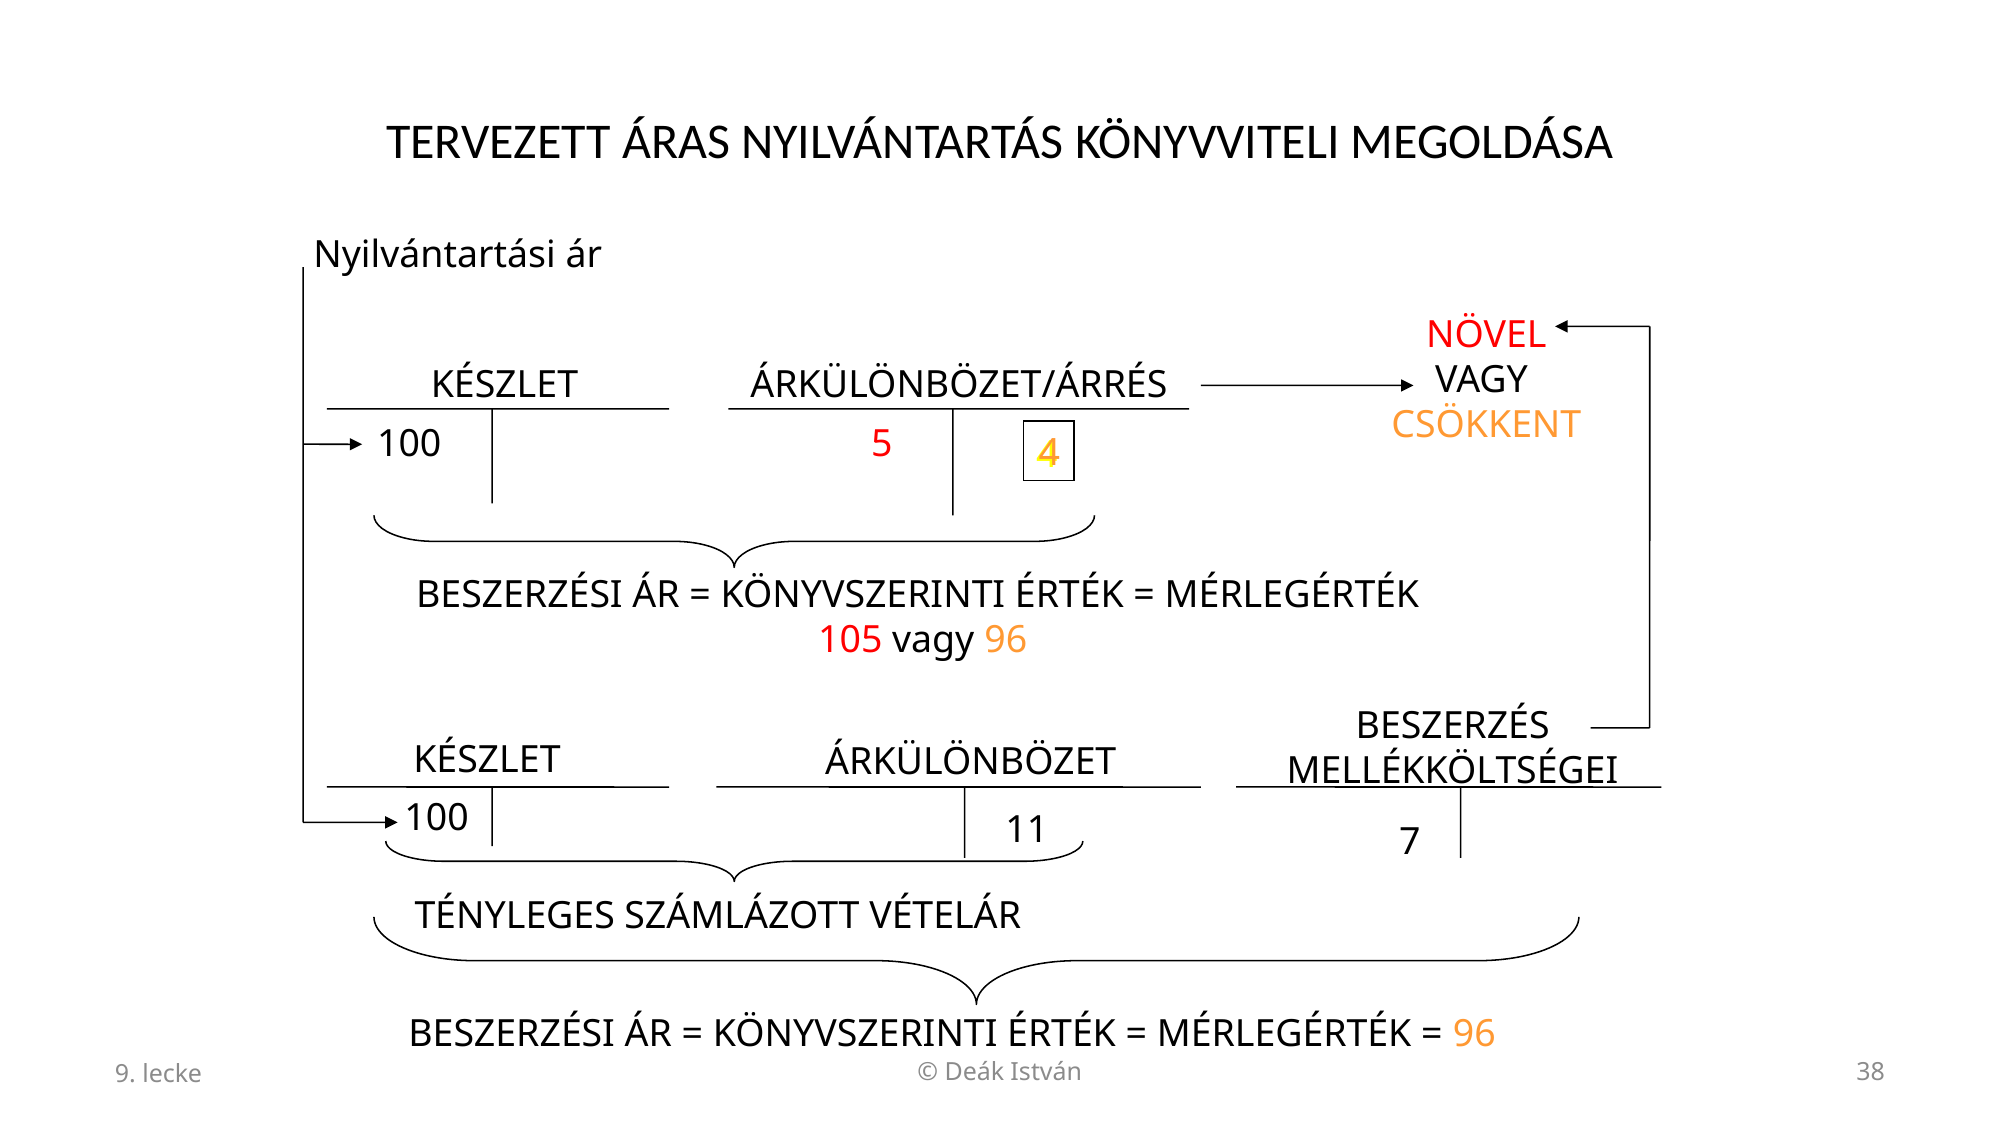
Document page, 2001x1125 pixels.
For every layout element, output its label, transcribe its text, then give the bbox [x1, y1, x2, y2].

text_box [373, 515, 1095, 562]
text_box 100 [389, 785, 484, 841]
text_box ÁRKÜLÖNBÖZET/ÁRRÉS [735, 352, 1183, 412]
text_box [303, 438, 363, 451]
title TERVEZETT ÁRAS NYILVÁNTARTÁS KÖNYVVITELI MEGOLDÁSA [99, 45, 1900, 233]
footer © Deák István [683, 1062, 1317, 1103]
text_box BESZERZÉSI ÁR = KÖNYVSZERINTI ÉRTÉK = MÉRLEGÉRTÉK 105 vagy 96 [401, 562, 1435, 668]
text_box 11 [990, 797, 1064, 841]
text_box Nyilvántartási ár [298, 222, 618, 283]
text_box KÉSZLET [415, 352, 593, 412]
text_box 7 [1384, 809, 1436, 869]
text_box NÖVEL VAGY CSÖKKENT [1376, 302, 1597, 453]
text_box [1555, 320, 1650, 333]
slide_number 38 [1433, 1042, 1900, 1103]
text_box ÁRKÜLÖNBÖZET [810, 730, 1132, 790]
text_box BESZERZÉSI ÁR = KÖNYVSZERINTI ÉRTÉK = MÉRLEGÉRTÉK = 96 [393, 1002, 1521, 1062]
text_box [373, 916, 1579, 1002]
text_box 4 [1023, 420, 1075, 481]
text_box [1200, 379, 1414, 392]
text_box TÉNYLEGES SZÁMLÁZOTT VÉTELÁR [399, 883, 1037, 916]
text_box [303, 816, 398, 829]
text_box KÉSZLET [398, 727, 576, 788]
text_box [385, 841, 1083, 882]
text_box 100 [362, 411, 457, 472]
text_box BESZERZÉS MELLÉKKÖLTSÉGEI [1271, 693, 1634, 799]
text_box 5 [856, 411, 908, 472]
slide_number 9. lecke [99, 1042, 567, 1103]
